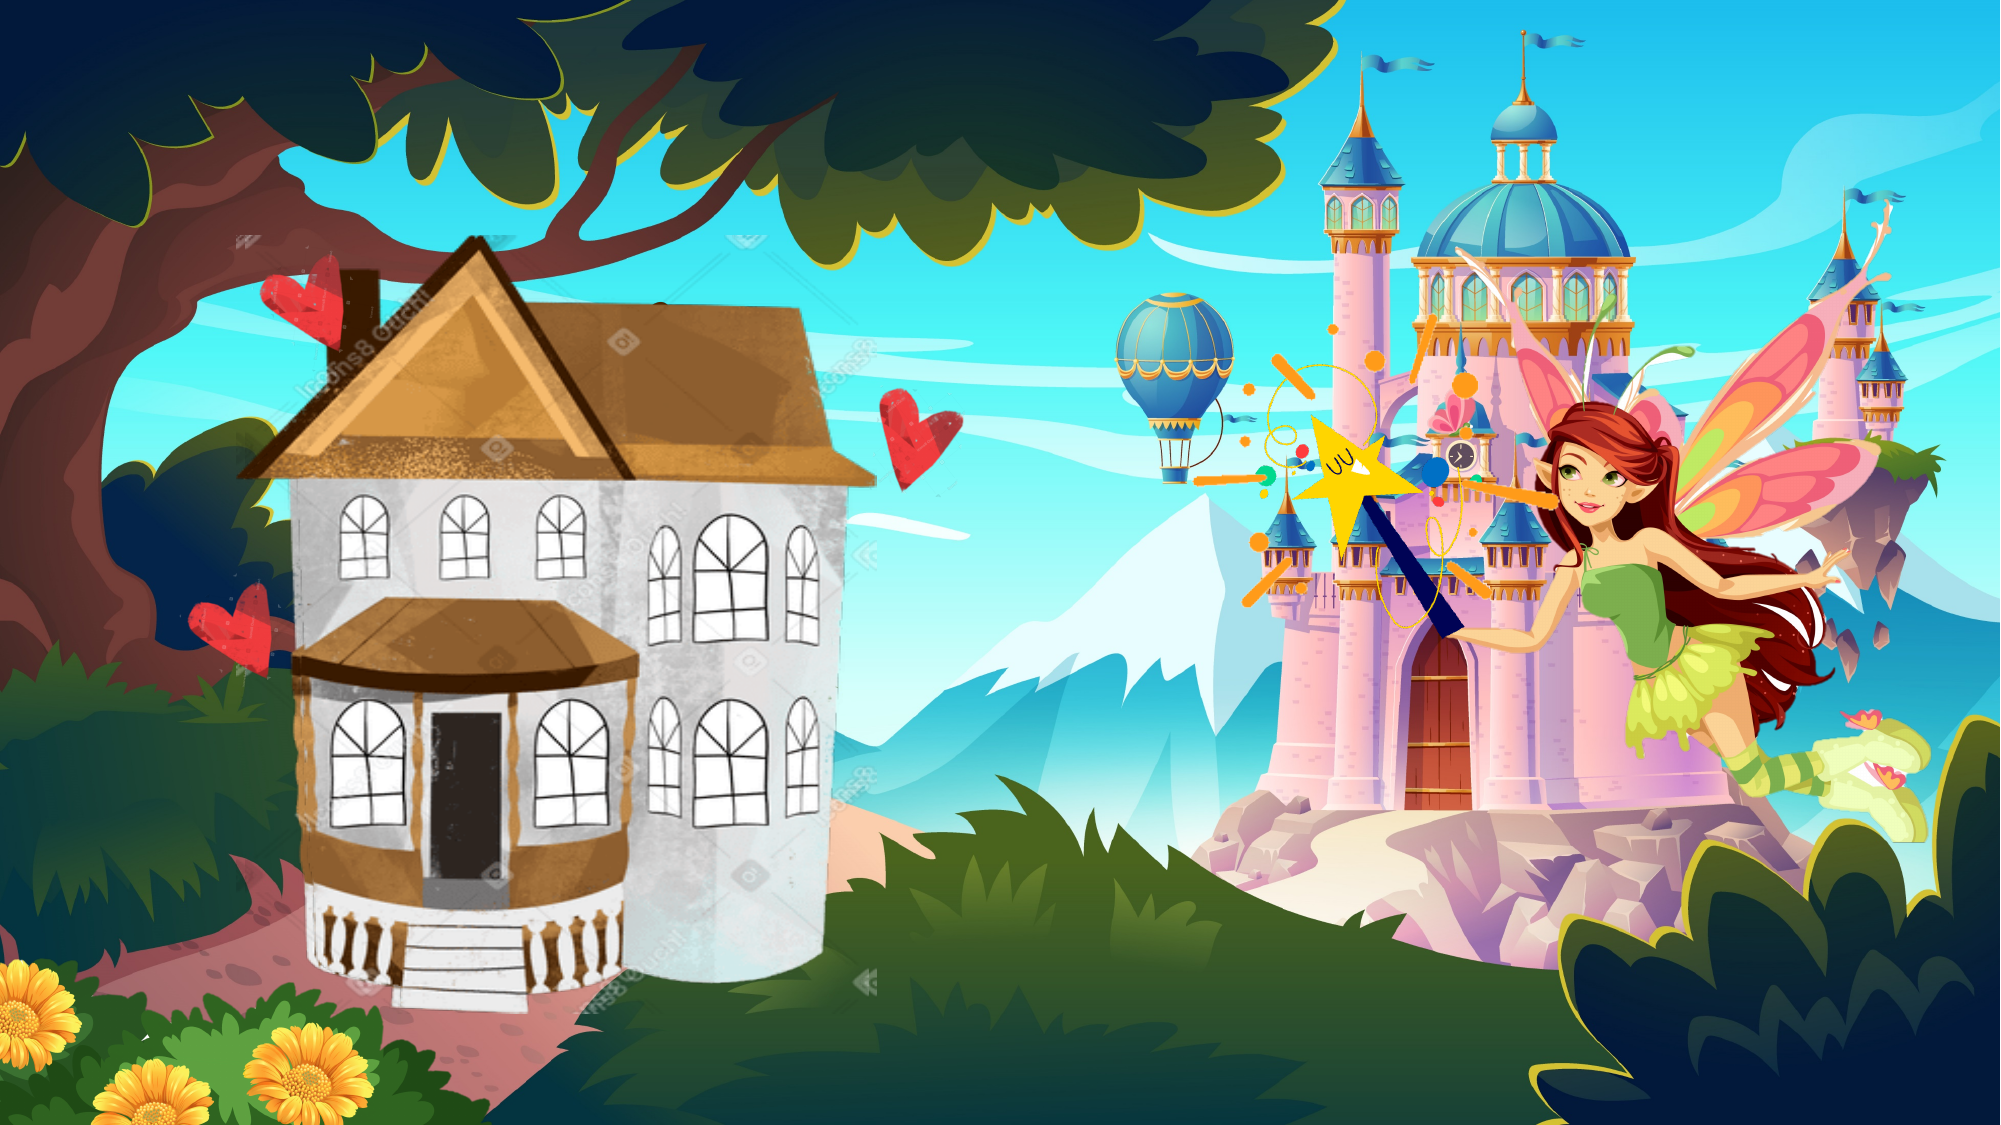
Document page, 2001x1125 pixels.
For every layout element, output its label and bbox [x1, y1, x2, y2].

text_box [1174, 293, 1574, 647]
picture [0, 0, 2000, 1125]
text_box [201, 235, 961, 1014]
